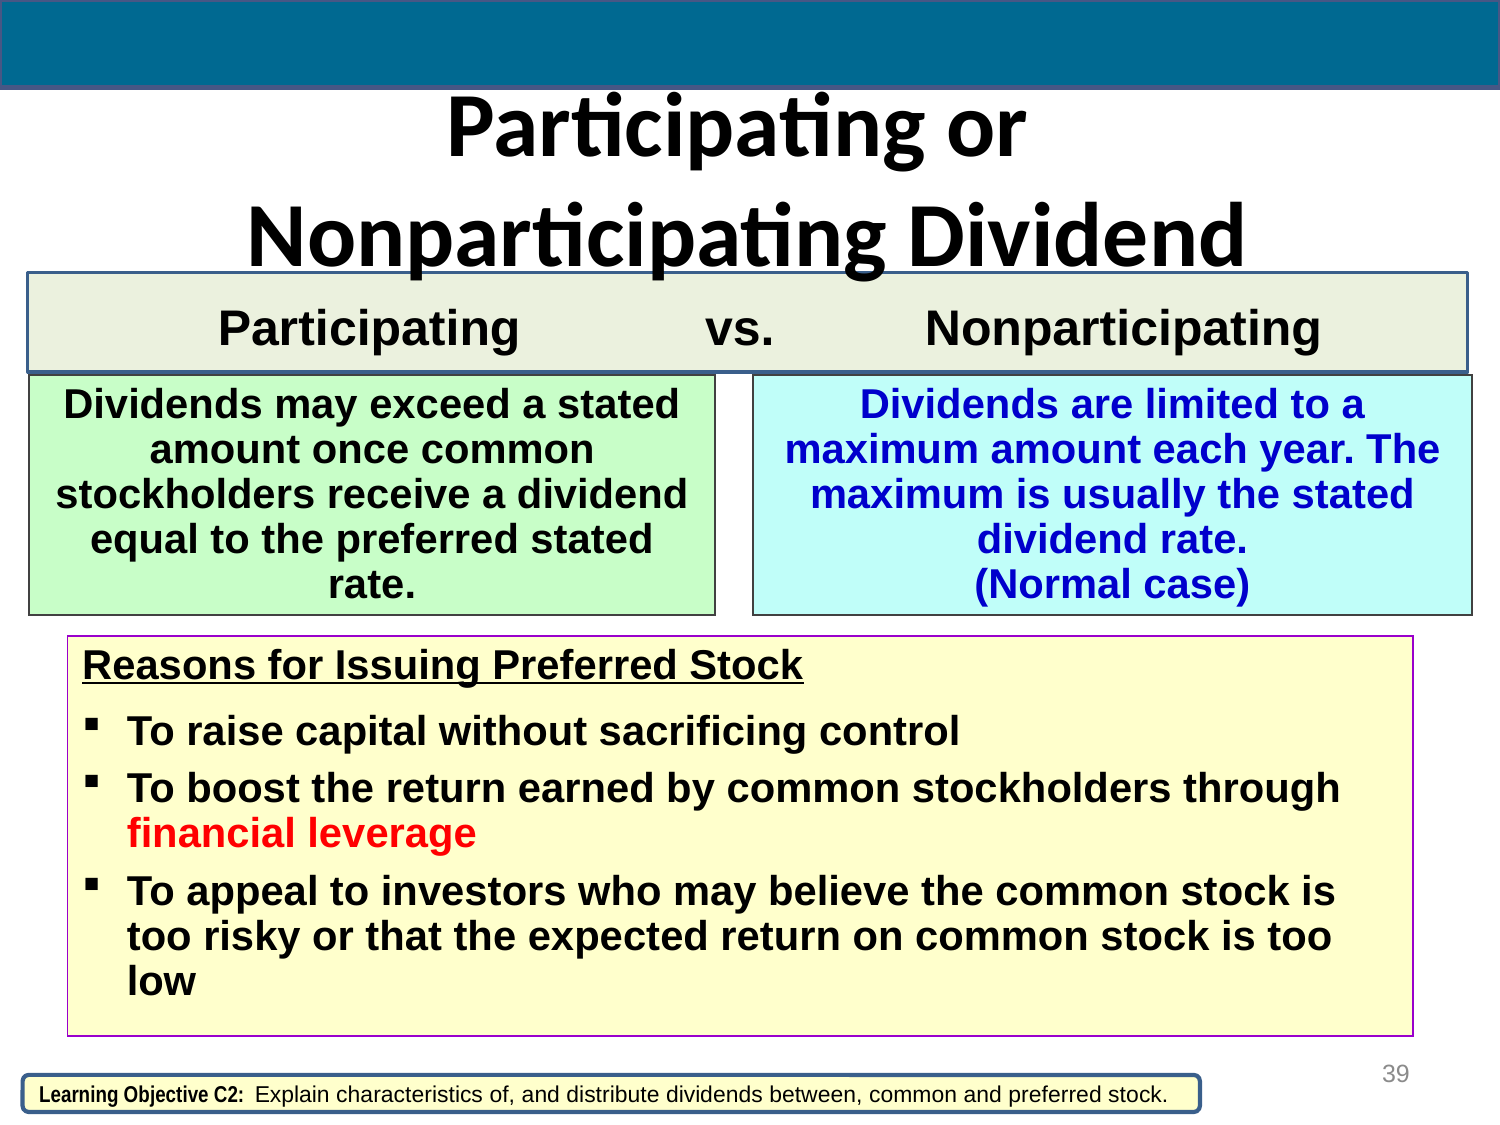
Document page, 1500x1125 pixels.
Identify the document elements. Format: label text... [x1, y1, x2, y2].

slide_number 39 [1074, 1042, 1425, 1103]
text_box [0, 0, 1500, 88]
title Participating or Nonparticipating Dividend [47, 88, 1449, 269]
text_box Learning Objective C2: Explain characteristics of, and distribute dividends between, common and preferred stock. [22, 1074, 1200, 1113]
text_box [27, 271, 1473, 618]
text_box Reasons for Issuing Preferred Stock To raise capital without sacrificing control To boost the return earned by common stockholders through financial leverage To appeal to investors who may believe the common stock is too risky or that the expected return on common stock is too low [67, 636, 1413, 1037]
